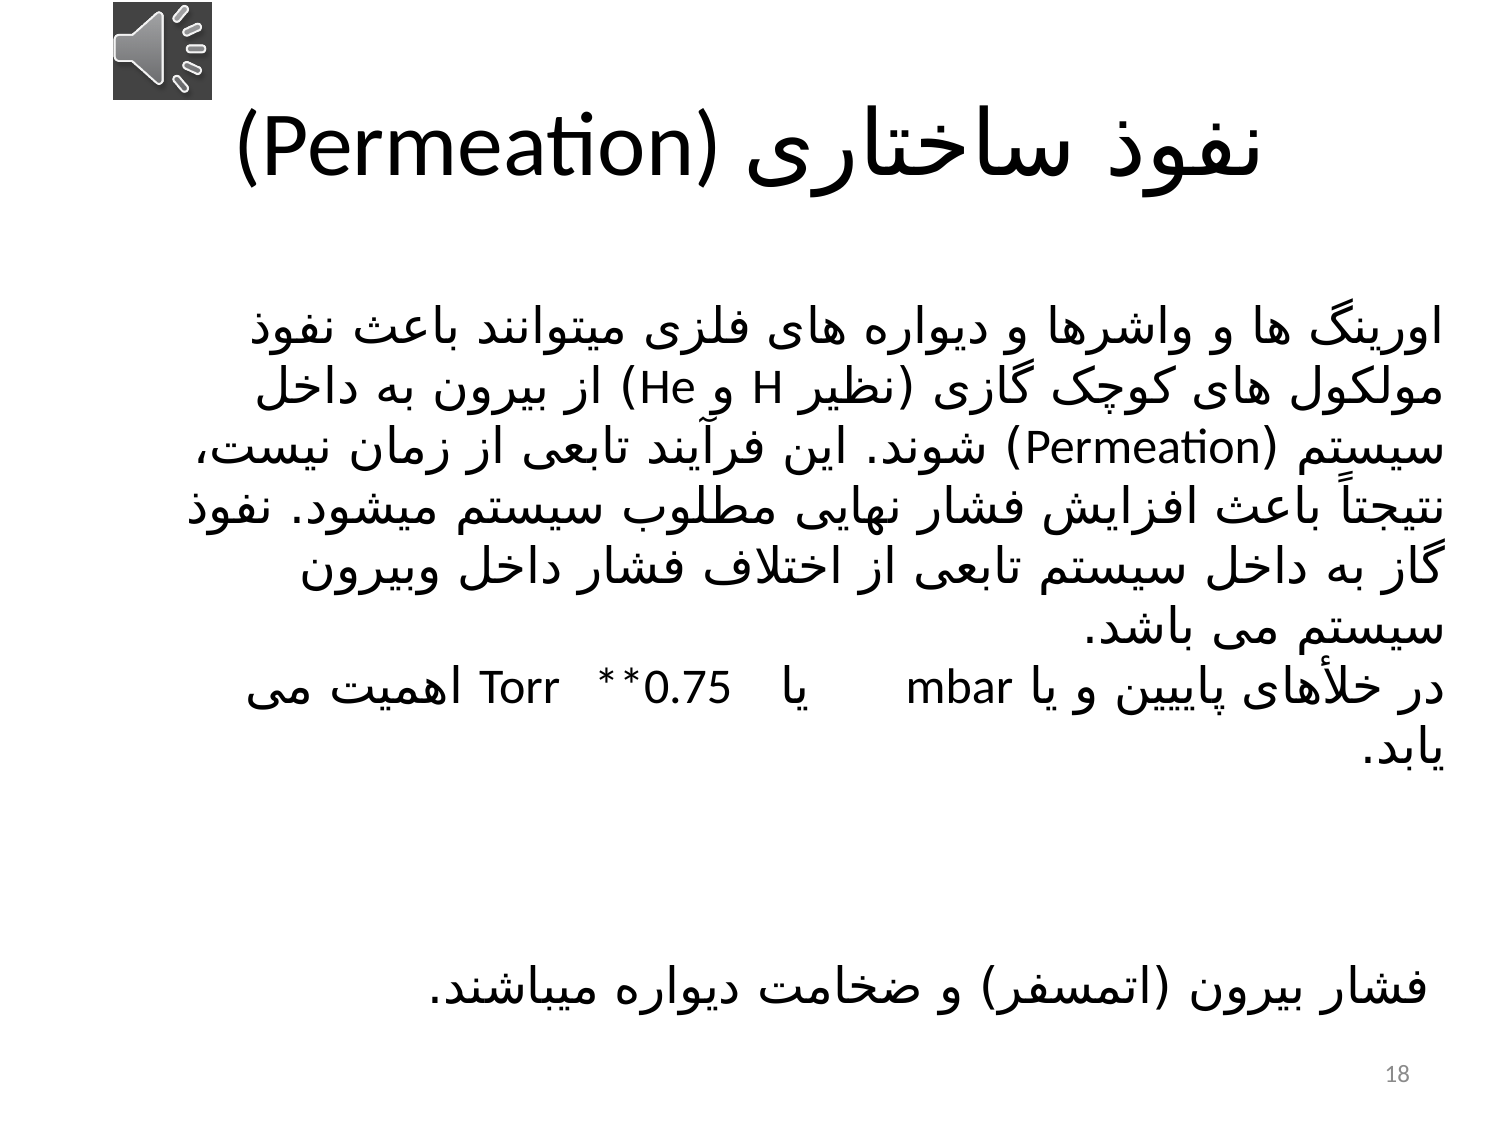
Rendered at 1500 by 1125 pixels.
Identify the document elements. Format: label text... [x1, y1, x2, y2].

title (Permeation) نفوذ ساختاری [75, 45, 1425, 233]
picture [112, 1, 213, 102]
slide_number 18 [1074, 1042, 1425, 1103]
